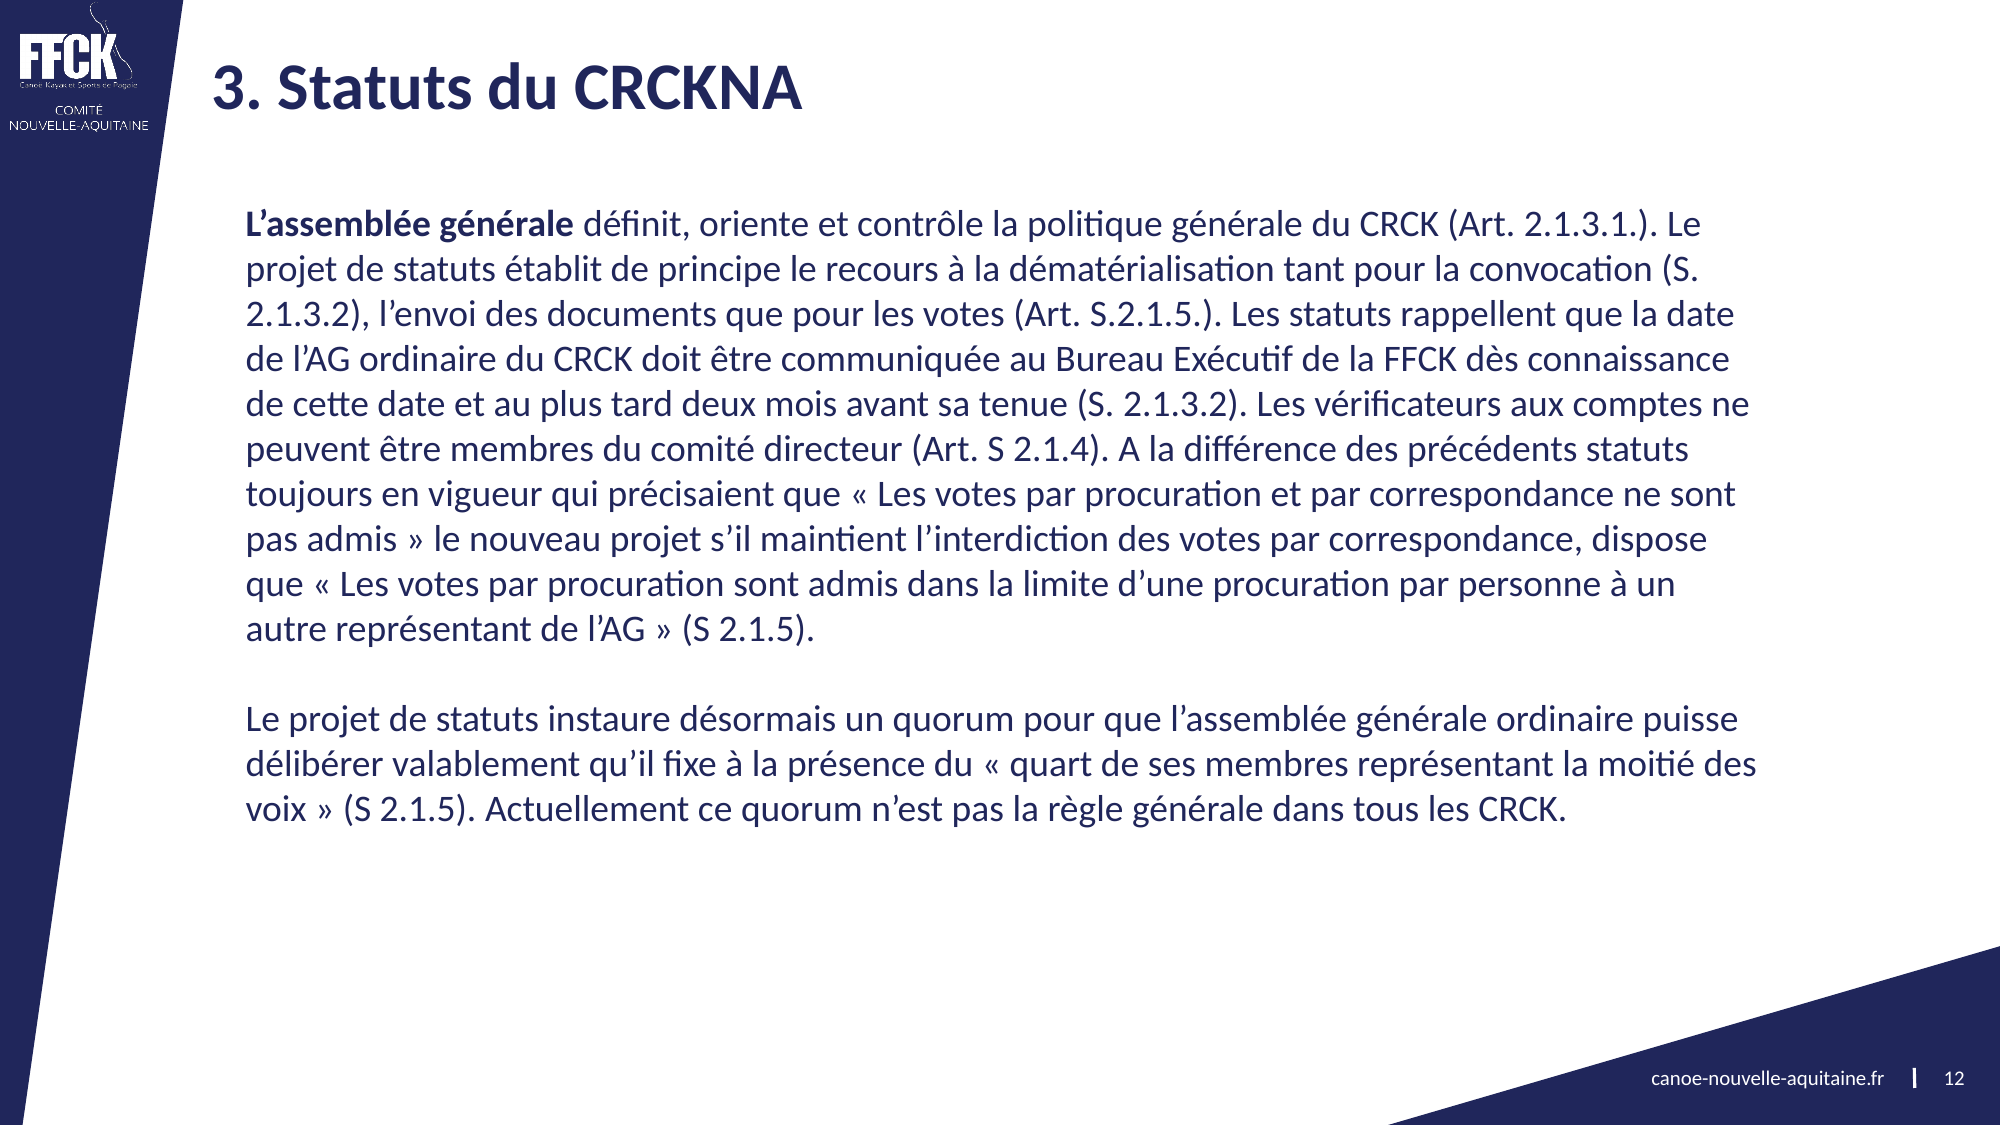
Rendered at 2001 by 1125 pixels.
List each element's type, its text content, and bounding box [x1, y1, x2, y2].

text_box L’assemblée générale définit, oriente et contrôle la politique générale du CRCK (Art. 2.1.3.1.). Le projet de statuts établit de principe le recours à la dématérialisation tant pour la convocation (S. 2.1.3.2), l’envoi des documents que pour les votes (Art. S.2.1.5.). Les statuts rappellent que la date de l’AG ordinaire du CRCK doit être communiquée au Bureau Exécutif de la FFCK dès connaissance de cette date et au plus tard deux mois avant sa tenue (S. 2.1.3.2). Les vérificateurs aux comptes ne peuvent être membres du comité directeur (Art. S 2.1.4). A la différence des précédents statuts toujours en vigueur qui précisaient que « Les votes par procuration et par correspondance ne sont pas admis » le nouveau projet s’il maintient l’interdiction des votes par correspondance, dispose que « Les votes par procuration sont admis dans la limite d’une procuration par personne à un autre représentant de l’AG » (S 2.1.5). Le projet de statuts instaure désormais un quorum pour que l’assemblée générale ordinaire puisse délibérer valablement qu’il fixe à la présence du « quart de ses membres représentant la moitié des voix » (S 2.1.5). Actuellement ce quorum n’est pas la règle générale dans tous les CRCK. [230, 191, 1775, 882]
text_box [0, 0, 184, 1125]
picture [10, 0, 148, 132]
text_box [1374, 944, 2000, 1125]
text_box 3. Statuts du CRCKNA [196, 35, 1819, 131]
